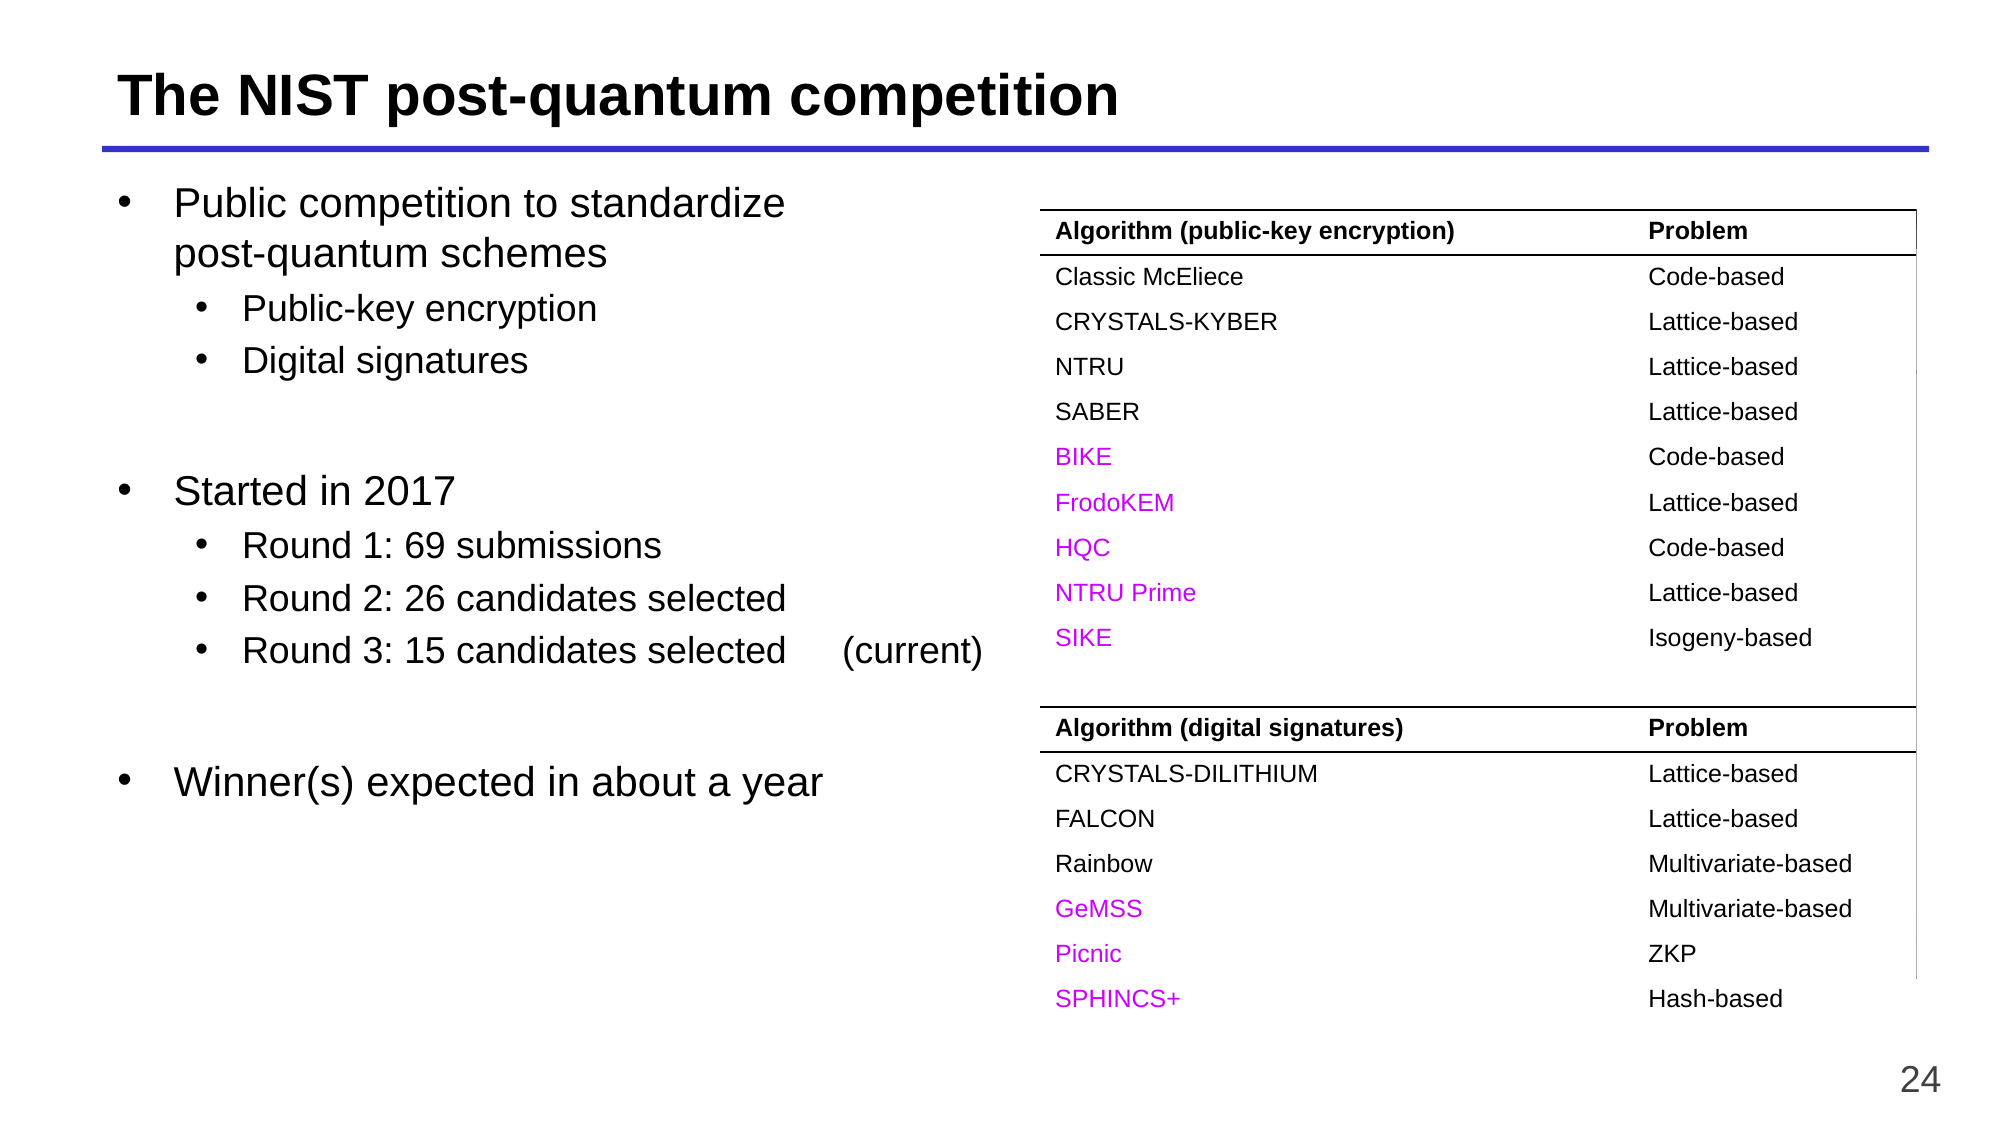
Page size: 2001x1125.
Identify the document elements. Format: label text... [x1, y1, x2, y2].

list Public competition to standardize post-quantum schemes Public-key encryption Digital signatures Started in 2017 Round 1: 69 submissions Round 2: 26 candidates selected Round 3: 15 candidates selected (current) Winner(s) expected in about a year [102, 168, 1930, 1000]
table_cell Hash-based [1633, 986, 1916, 1023]
table_cell SPHINCS+ [1040, 986, 1633, 1023]
title The NIST post-quantum competition [102, 54, 1930, 130]
picture [1040, 209, 1917, 980]
slide_number 24 [1876, 1047, 1957, 1101]
